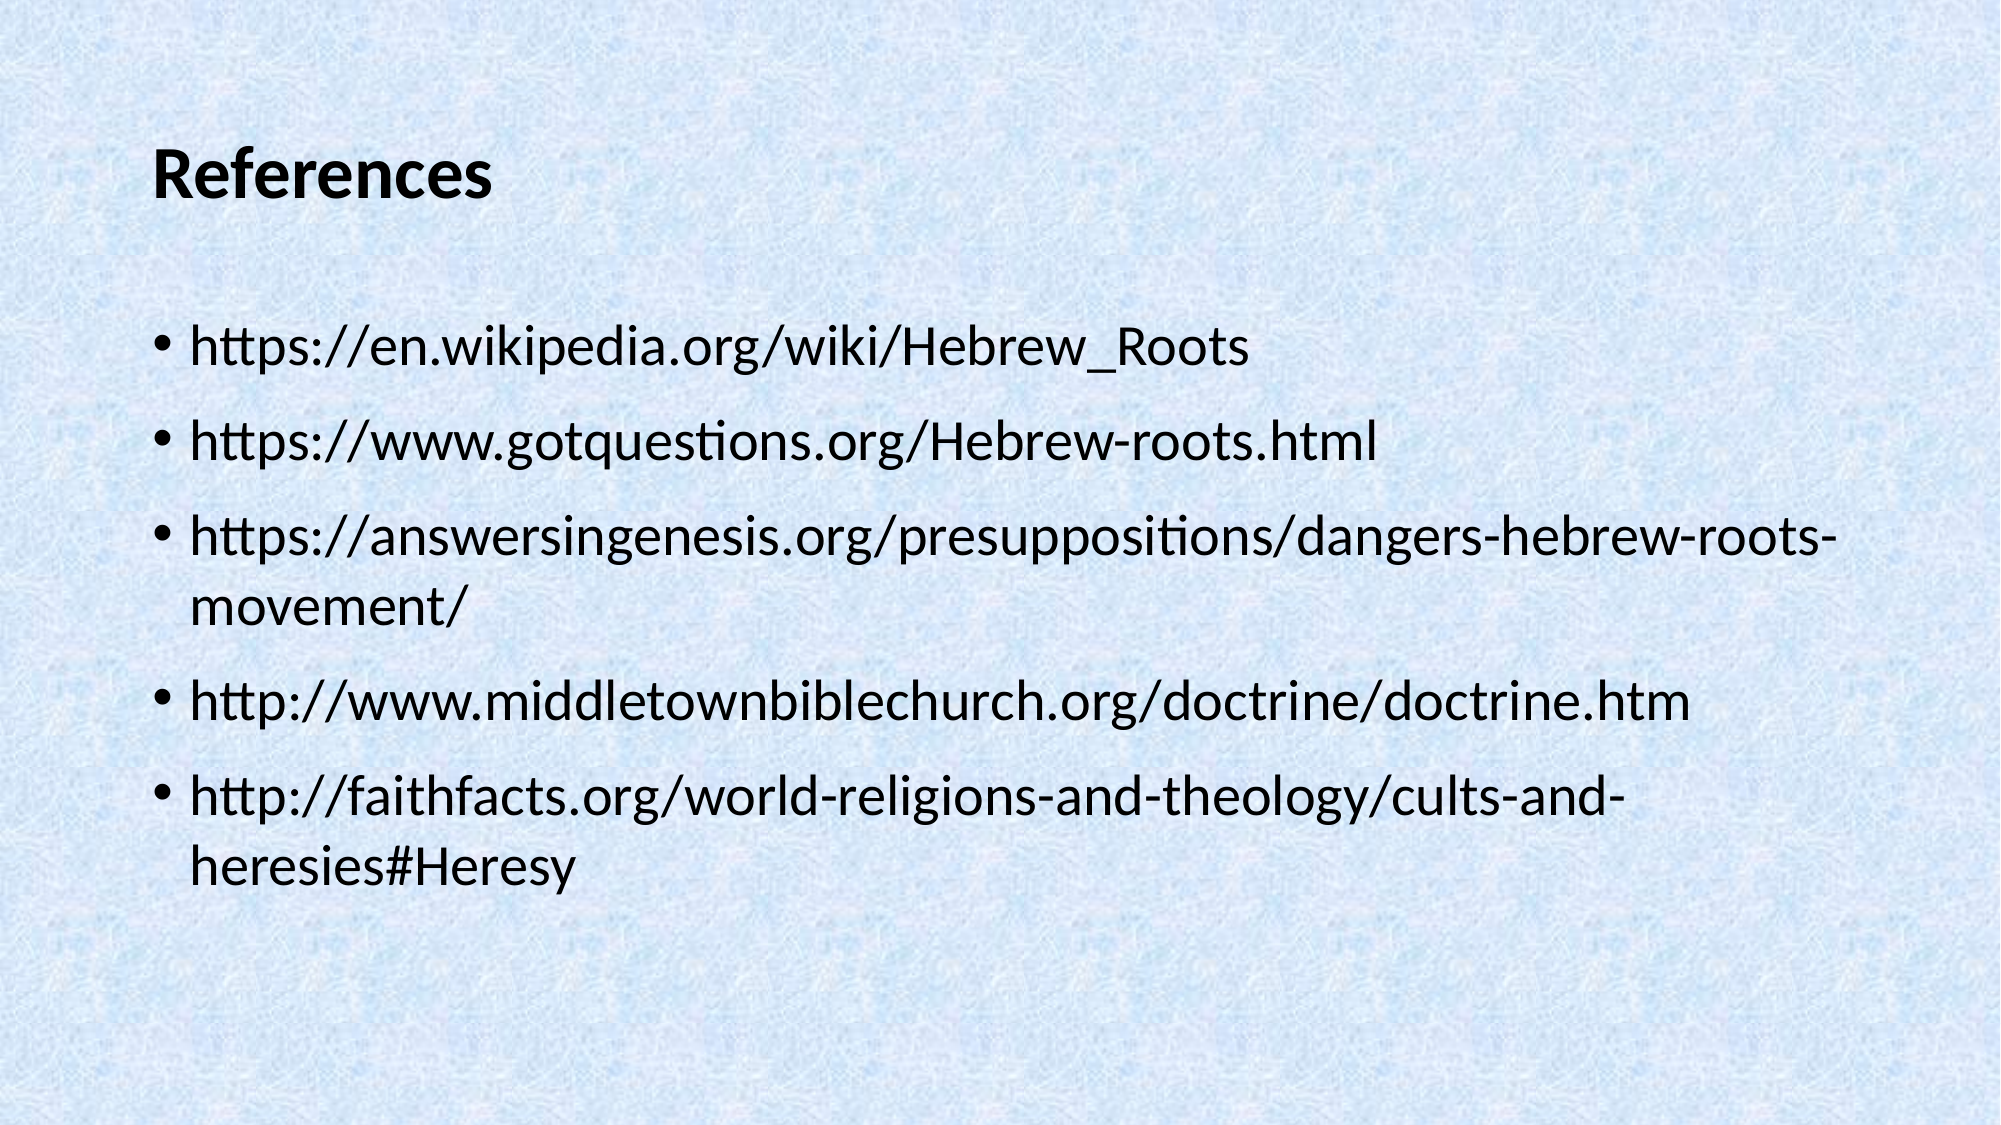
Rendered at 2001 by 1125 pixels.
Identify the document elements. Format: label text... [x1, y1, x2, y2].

title References [137, 59, 1863, 278]
list https://en.wikipedia.org/wiki/Hebrew_Roots https://www.gotquestions.org/Hebrew-roots.html https://answersingenesis.org/presuppositions/dangers-hebrew-roots-movement/ http://www.middletownbiblechurch.org/doctrine/doctrine.htm http://faithfacts.org/world-religions-and-theology/cults-and-heresies#Heresy [137, 299, 1863, 1014]
picture [0, 0, 2001, 1125]
